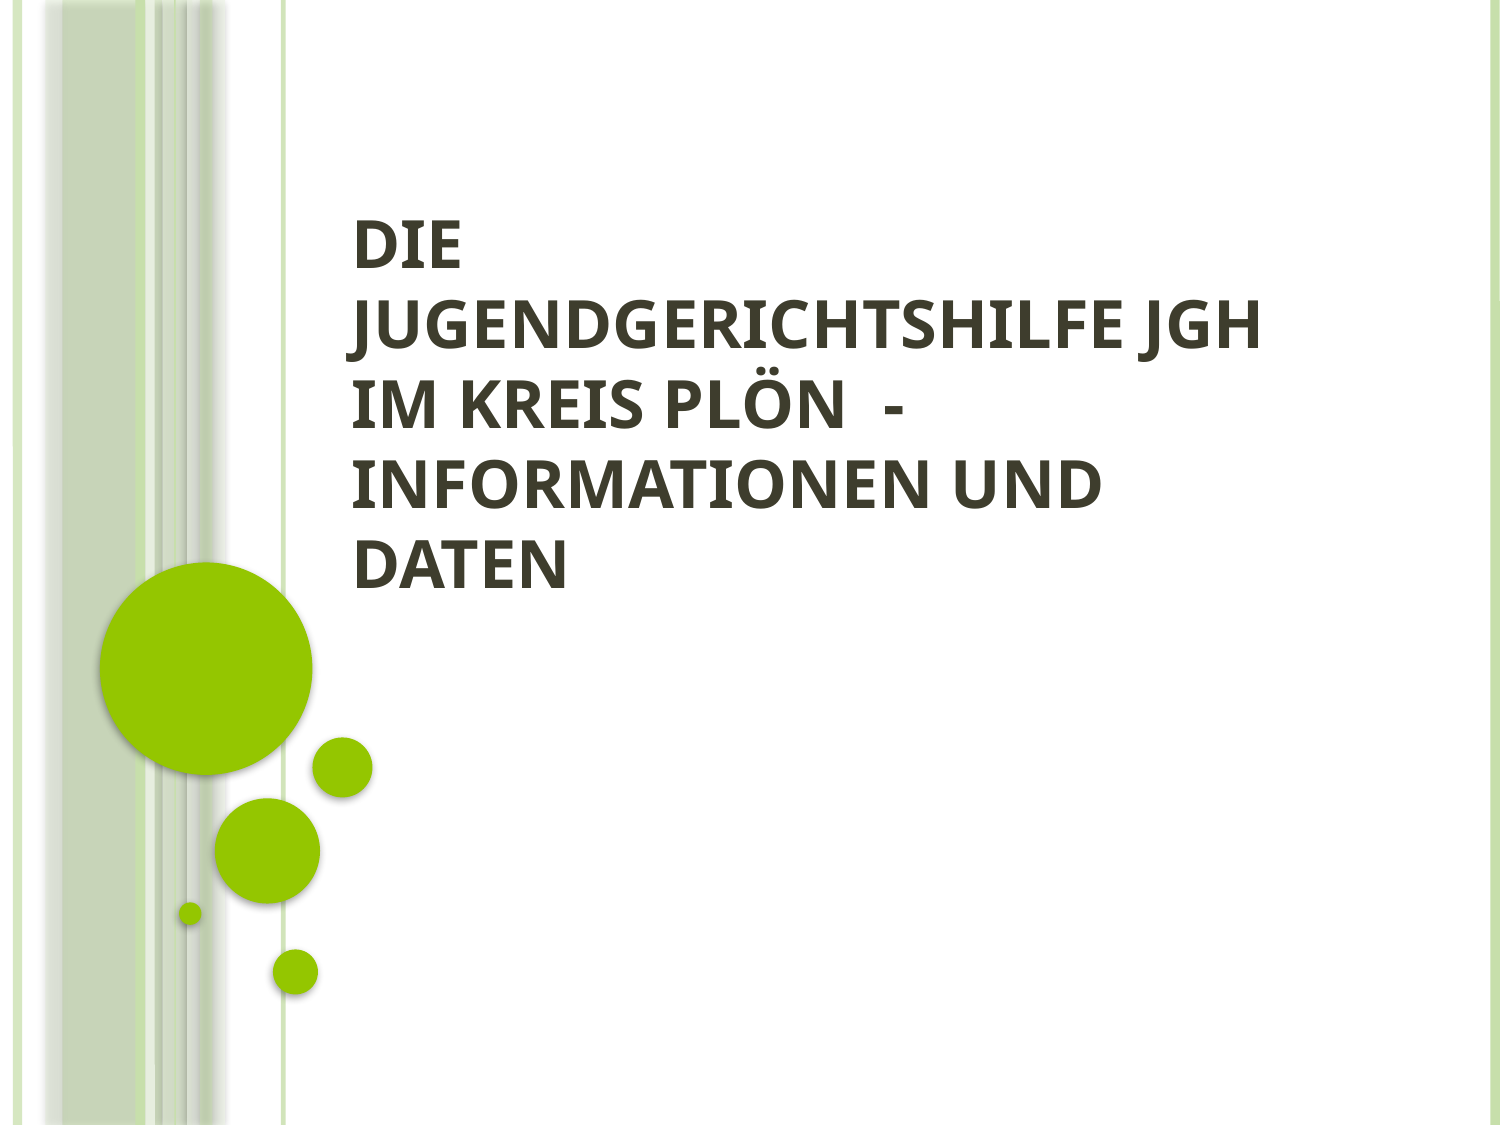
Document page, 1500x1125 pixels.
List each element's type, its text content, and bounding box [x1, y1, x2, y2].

title Die Jugendgerichtshilfe JGH im Kreis Plön - Informationen und Daten [336, 30, 1349, 610]
